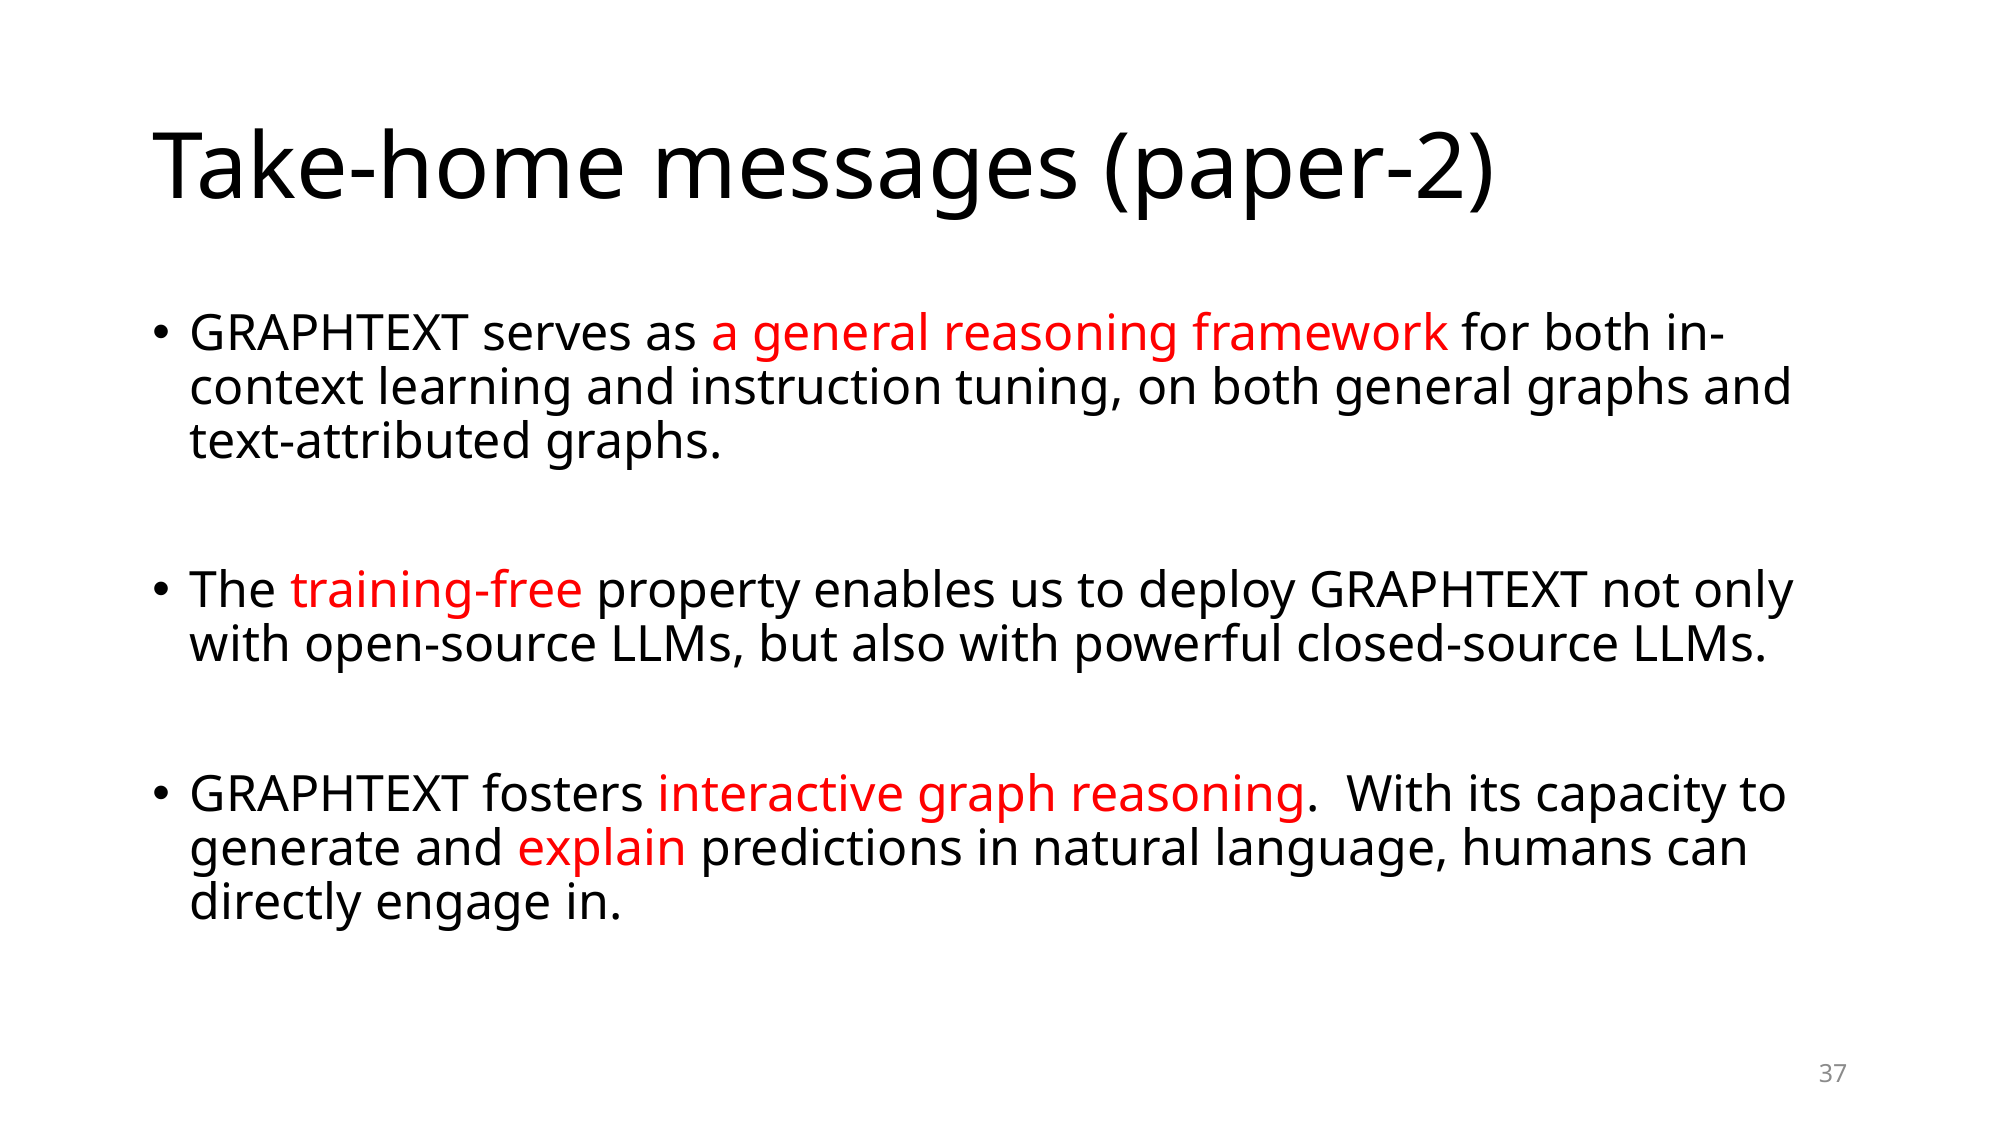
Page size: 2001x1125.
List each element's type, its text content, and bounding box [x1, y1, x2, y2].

slide_number 37 [1412, 1044, 1863, 1105]
title Take-home messages (paper-2) [137, 59, 1863, 278]
list ﻿GRAPHTEXT serves as a general reasoning framework for both in-context learning and instruction tuning, on both general graphs and text-attributed graphs. The training-free property enables us to deploy GRAPHTEXT not only with open-source LLMs, but also with powerful closed-source LLMs. GRAPHTEXT fosters interactive graph reasoning. With its capacity to generate and explain predictions in natural language, humans can directly engage in. [137, 299, 1882, 1014]
